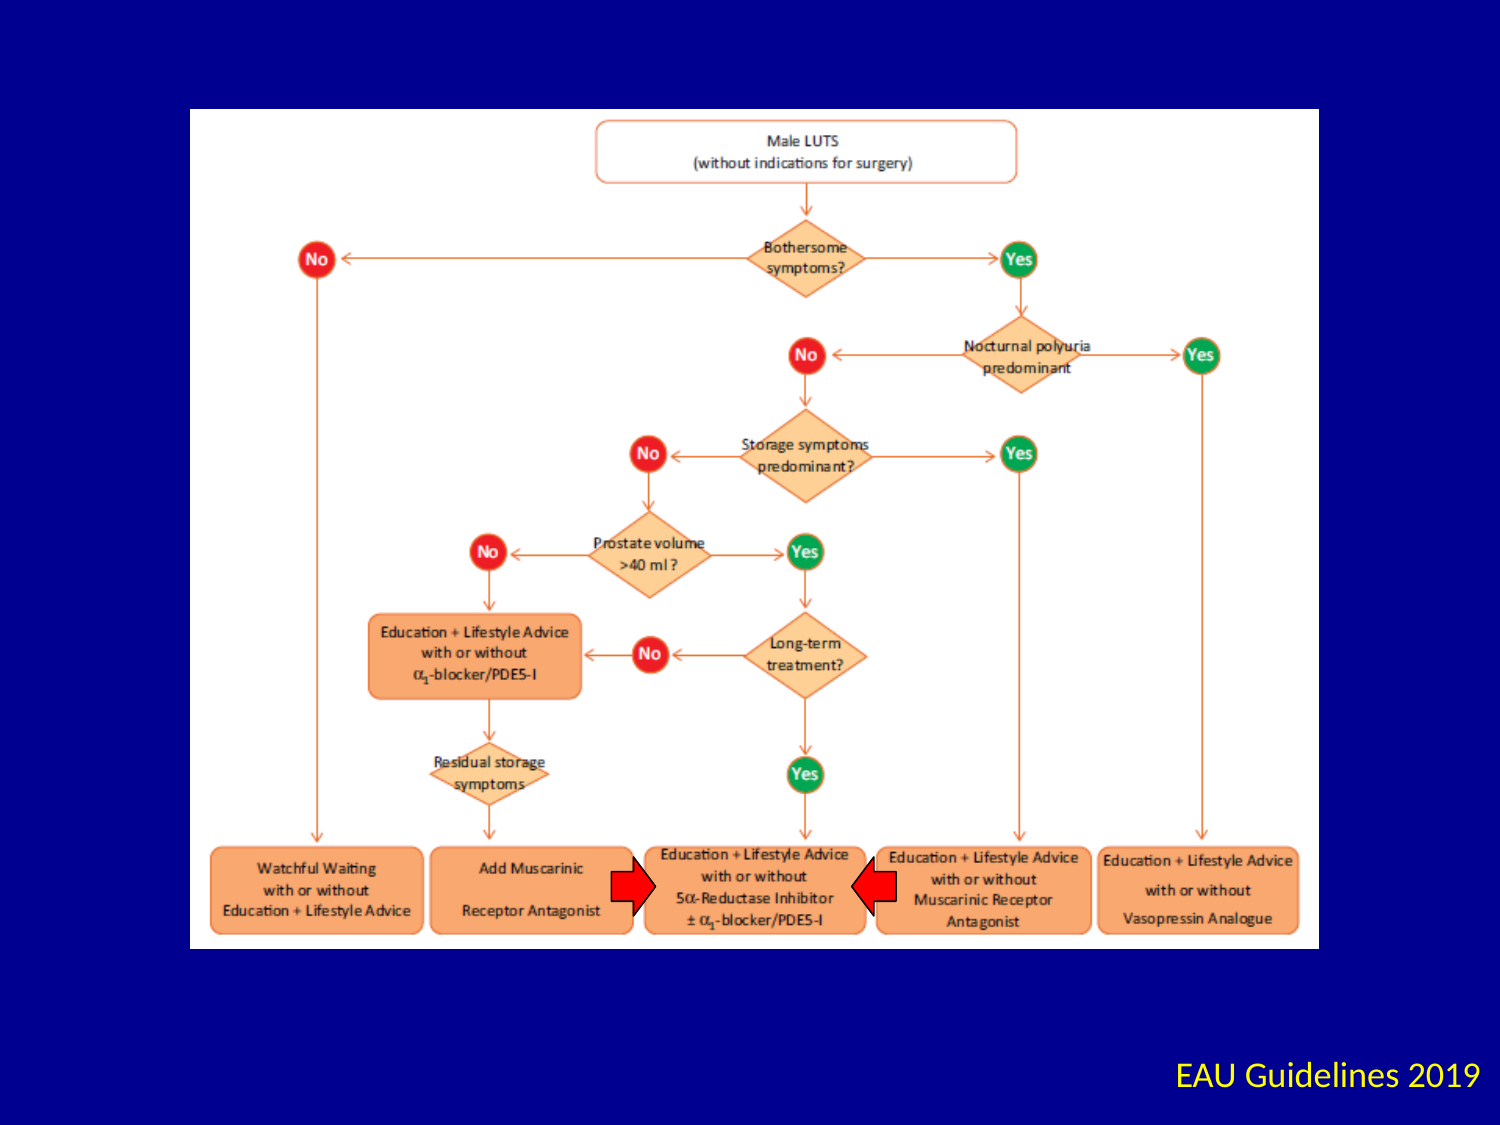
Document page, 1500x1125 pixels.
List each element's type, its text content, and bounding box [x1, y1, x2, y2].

title EAU Guidelines 2019 [1156, 1022, 1500, 1124]
picture [190, 109, 1319, 950]
